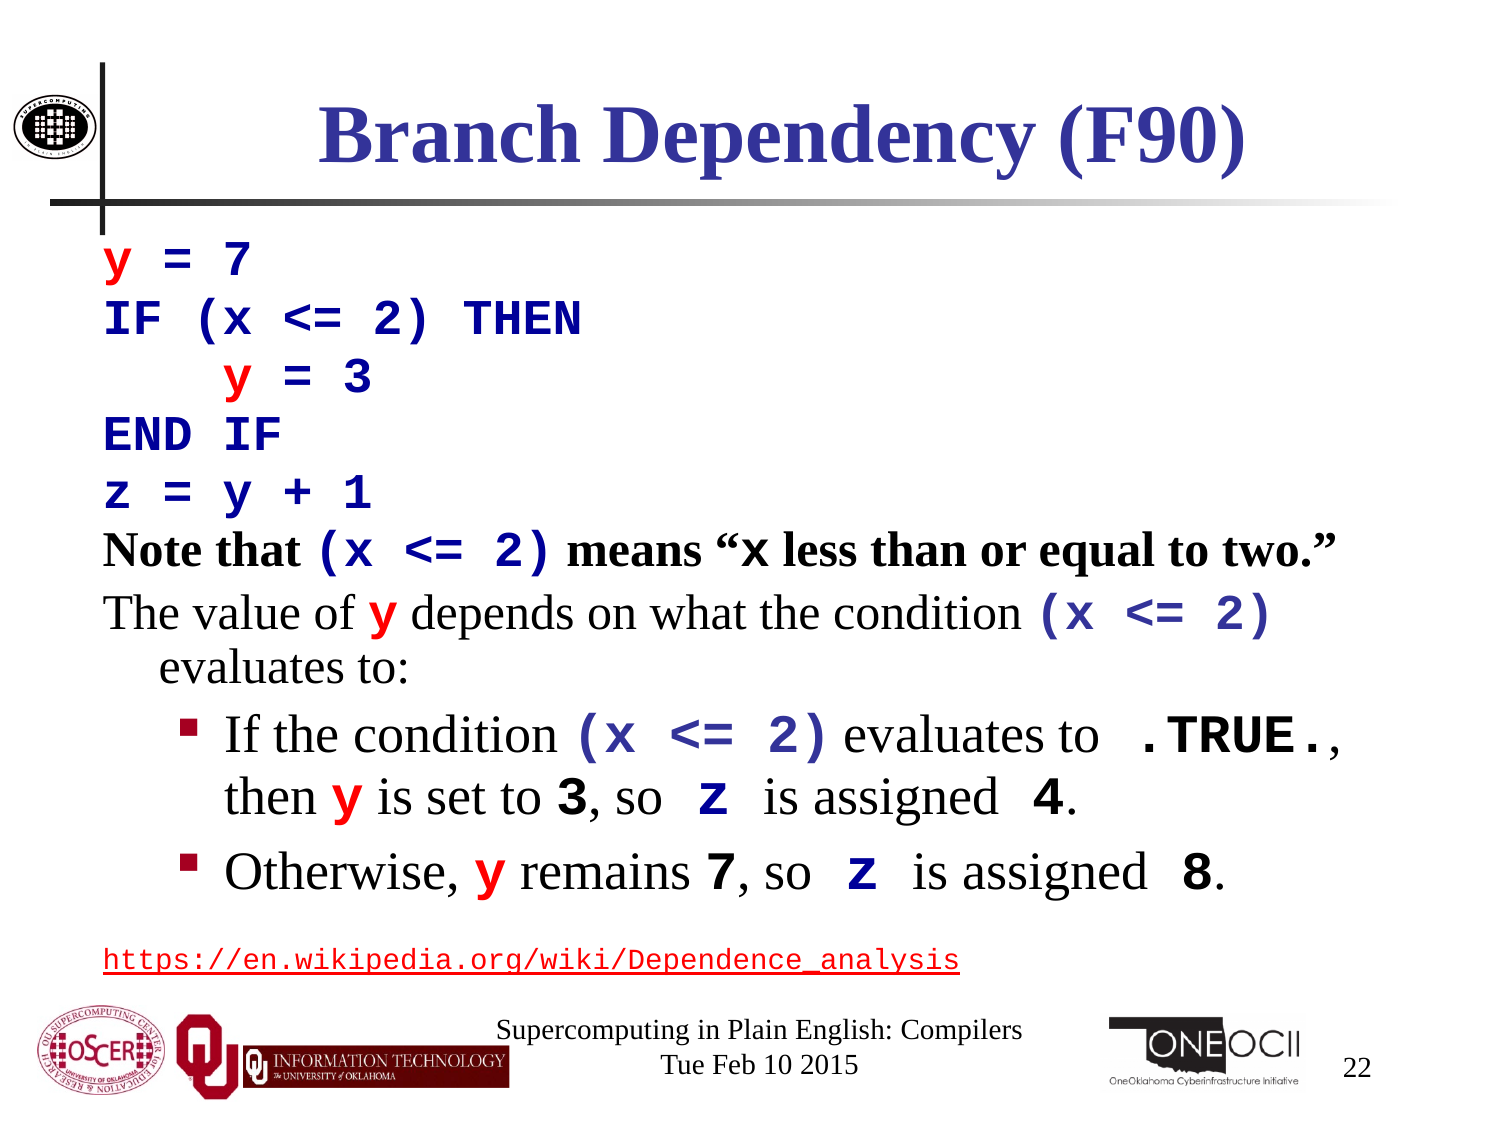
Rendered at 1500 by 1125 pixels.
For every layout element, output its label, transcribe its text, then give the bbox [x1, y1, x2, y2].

picture [12, 94, 98, 161]
title Branch Dependency (F90) [124, 74, 1442, 187]
footer Supercomputing in Plain English: Compilers Tue Feb 10 2015 [431, 1026, 1088, 1088]
picture [1100, 1026, 1306, 1093]
picture [37, 1005, 165, 1095]
picture [174, 1026, 513, 1102]
slide_number 22 [1174, 1026, 1388, 1091]
list y = 7 IF (x <= 2) THEN y = 3 END IF z = y + 1 Note that (x <= 2) means “x less than or equal to two.” The value of y depends on what the condition (x <= 2) evaluates to: If the condition (x <= 2) evaluates to .TRUE., then y is set to 3, so z is assigned 4. Otherwise, y remains 7, so z is assigned 8. https://en.wikipedia.org/wiki/Dependence_analysis [87, 224, 1426, 1026]
